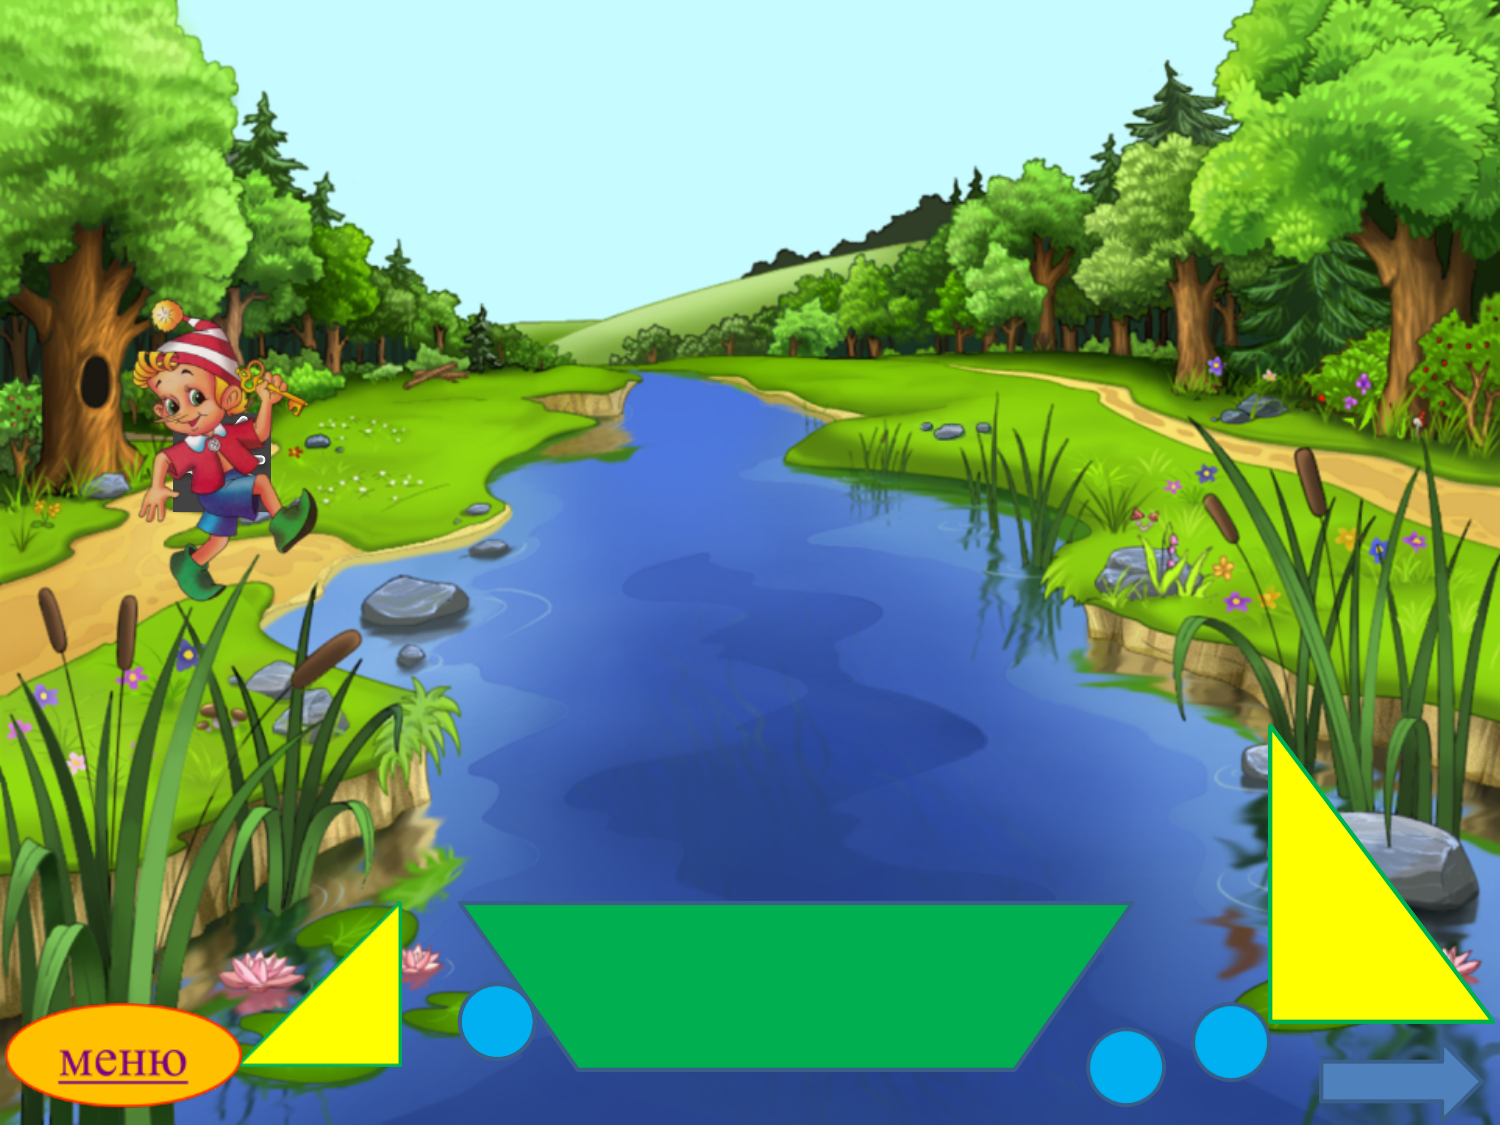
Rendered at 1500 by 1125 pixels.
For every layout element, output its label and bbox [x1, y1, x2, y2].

picture [0, 0, 1500, 1125]
text_box [1268, 723, 1496, 1024]
text_box [457, 900, 1135, 1072]
text_box [457, 982, 537, 1062]
text_box [1319, 1039, 1484, 1124]
